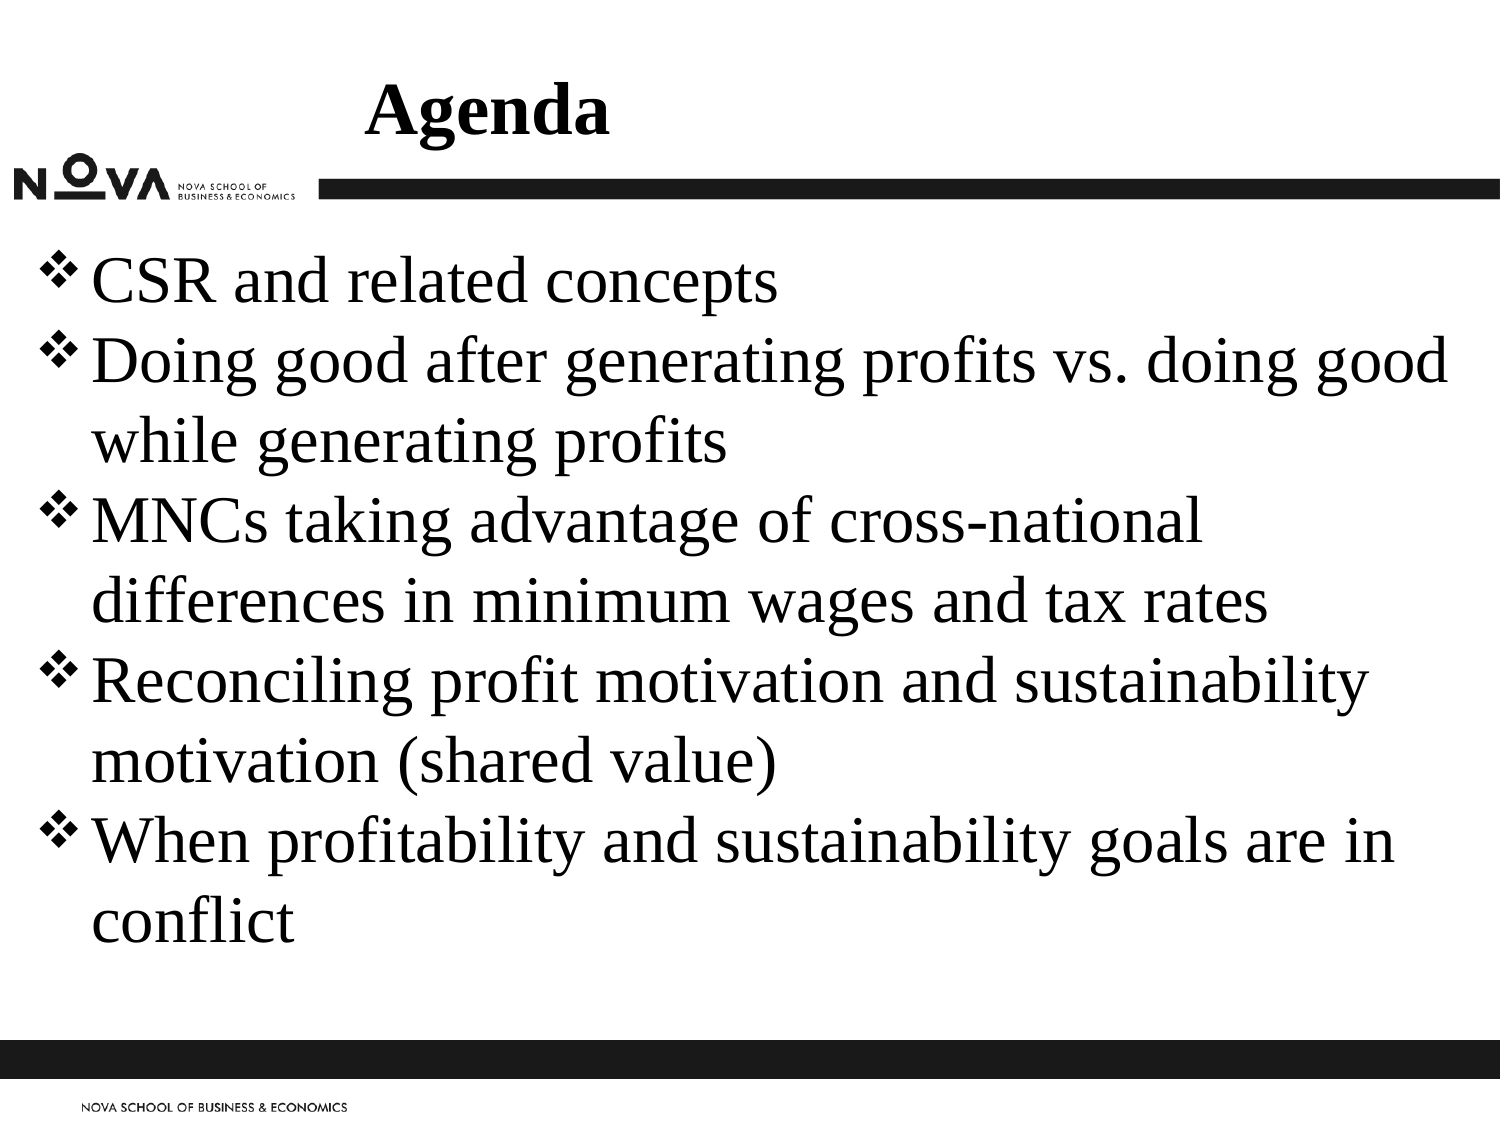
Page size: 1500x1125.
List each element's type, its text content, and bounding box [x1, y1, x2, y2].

title Agenda [350, 62, 1375, 175]
picture [14, 153, 1500, 200]
picture [0, 1040, 1500, 1112]
list CSR and related concepts Doing good after generating profits vs. doing good while generating profits MNCs taking advantage of cross-national differences in minimum wages and tax rates Reconciling profit motivation and sustainability motivation (shared value) When profitability and sustainability goals are in conflict [19, 228, 1473, 1063]
